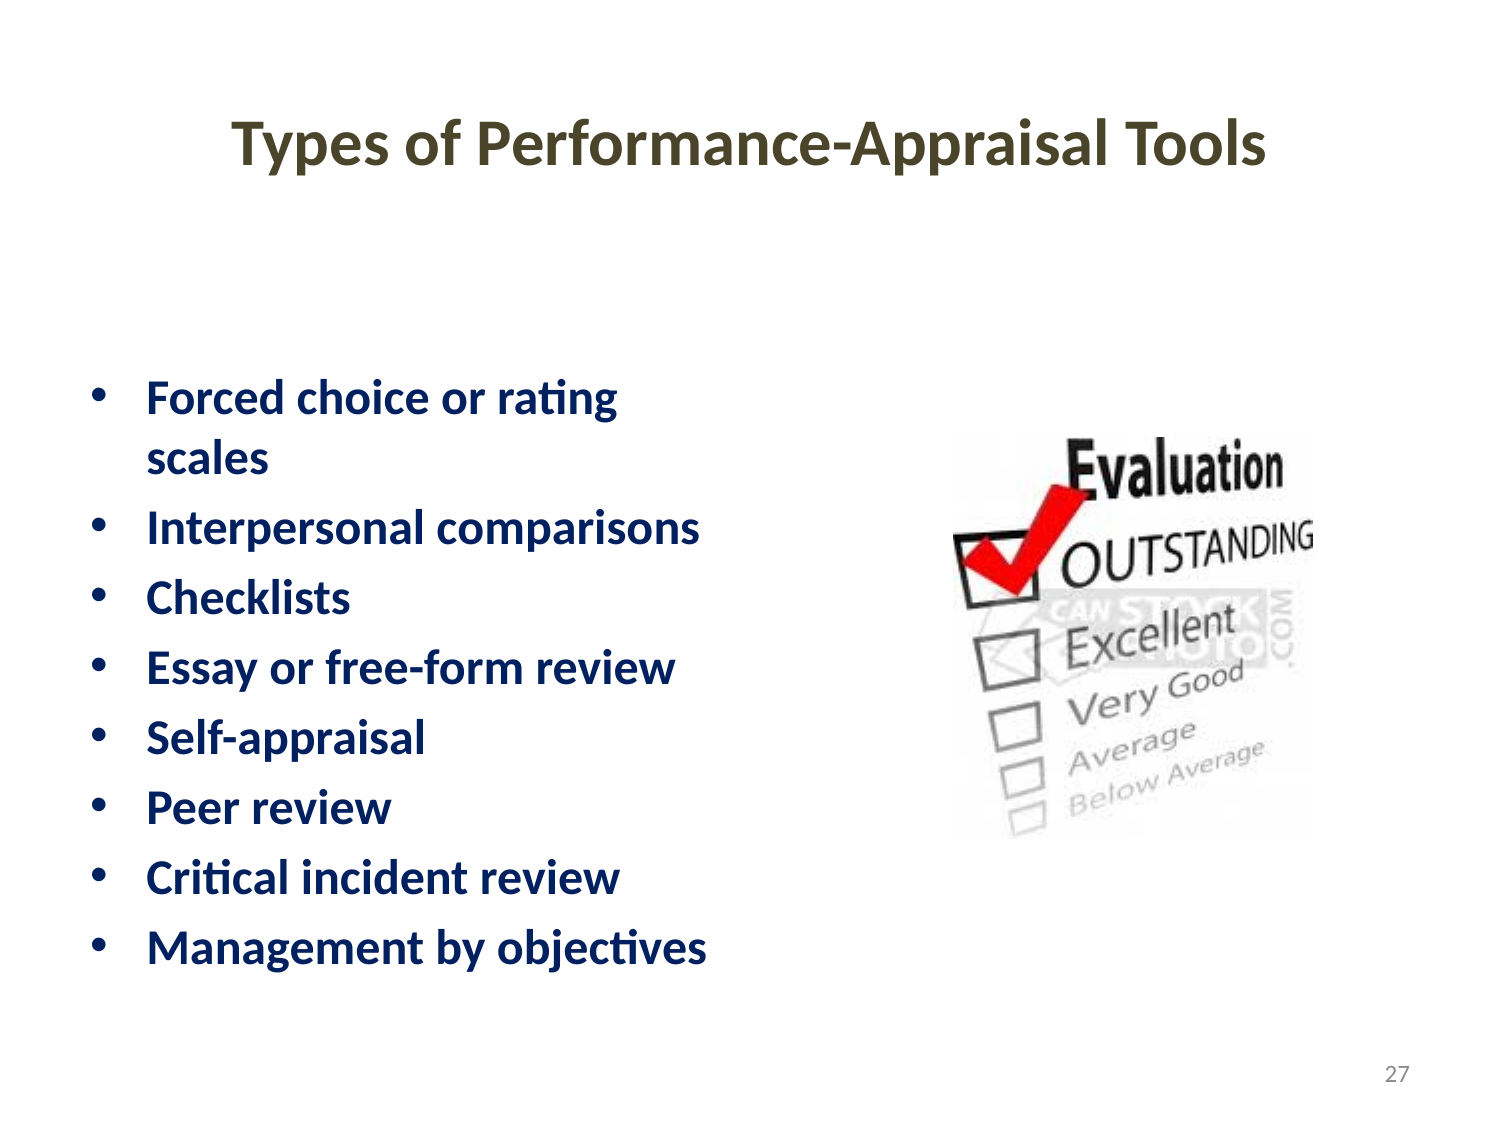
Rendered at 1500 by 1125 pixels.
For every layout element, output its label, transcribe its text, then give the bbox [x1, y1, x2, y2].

list Forced choice or rating scales Interpersonal comparisons Checklists Essay or free-form review Self-appraisal Peer review Critical incident review Management by objectives [75, 356, 738, 1005]
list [952, 437, 1313, 839]
slide_number 27 [1074, 1042, 1425, 1103]
title Types of Performance-Appraisal Tools [75, 45, 1425, 233]
